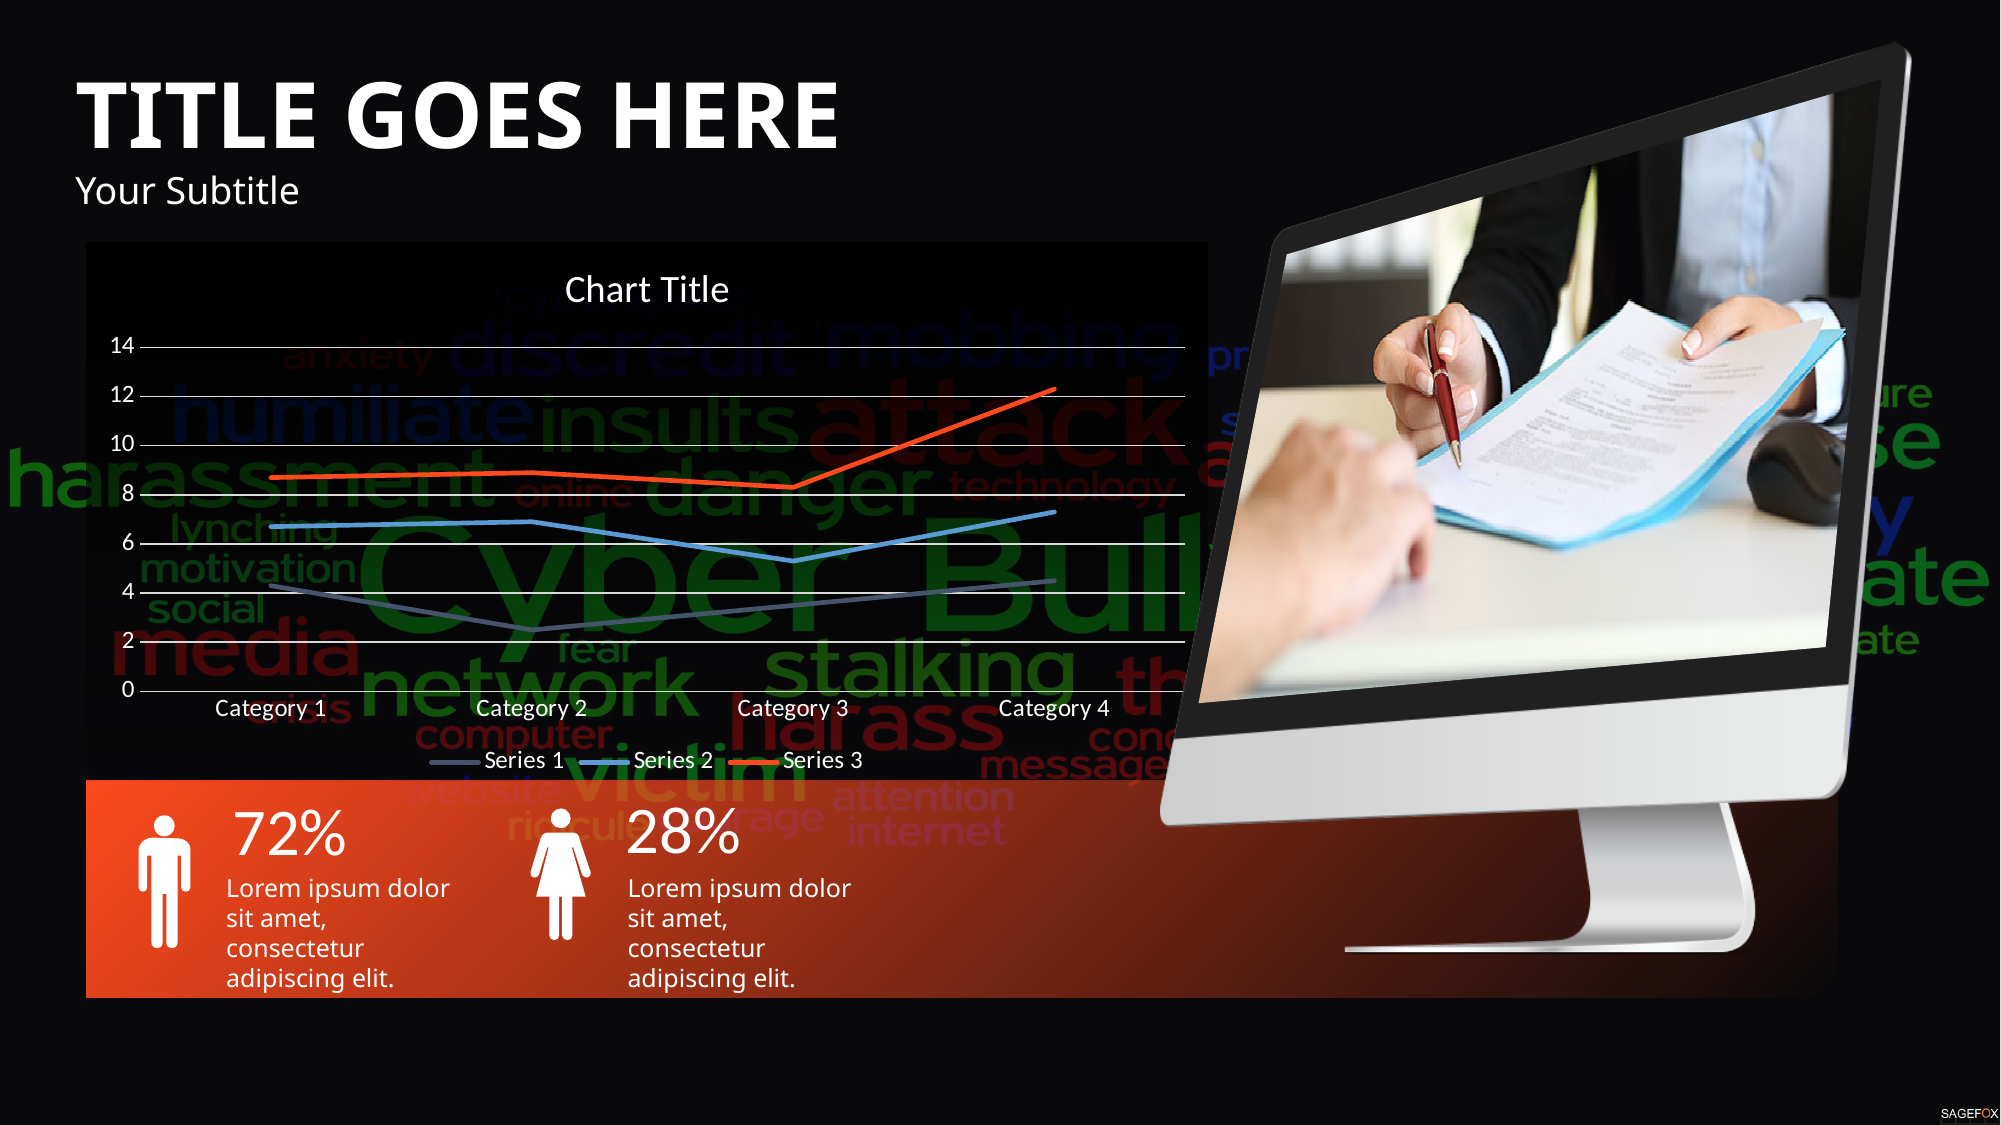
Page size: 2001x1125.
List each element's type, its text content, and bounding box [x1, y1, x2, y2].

text_box 72% [211, 782, 369, 865]
text_box TITLE GOES HERE Your Subtitle [60, 49, 1036, 220]
picture [1940, 0, 2001, 1125]
text_box [762, 782, 1160, 998]
text_box Lorem ipsum dolor sit amet, consectetur adipiscing elit. [211, 865, 468, 1000]
text_box [369, 782, 612, 998]
chart [86, 242, 1160, 782]
picture [1160, 24, 1930, 1000]
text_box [138, 815, 191, 948]
text_box Lorem ipsum dolor sit amet, consectetur adipiscing elit. [612, 865, 869, 1000]
text_box 28% [605, 782, 762, 875]
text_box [529, 808, 592, 941]
text_box [86, 782, 211, 998]
